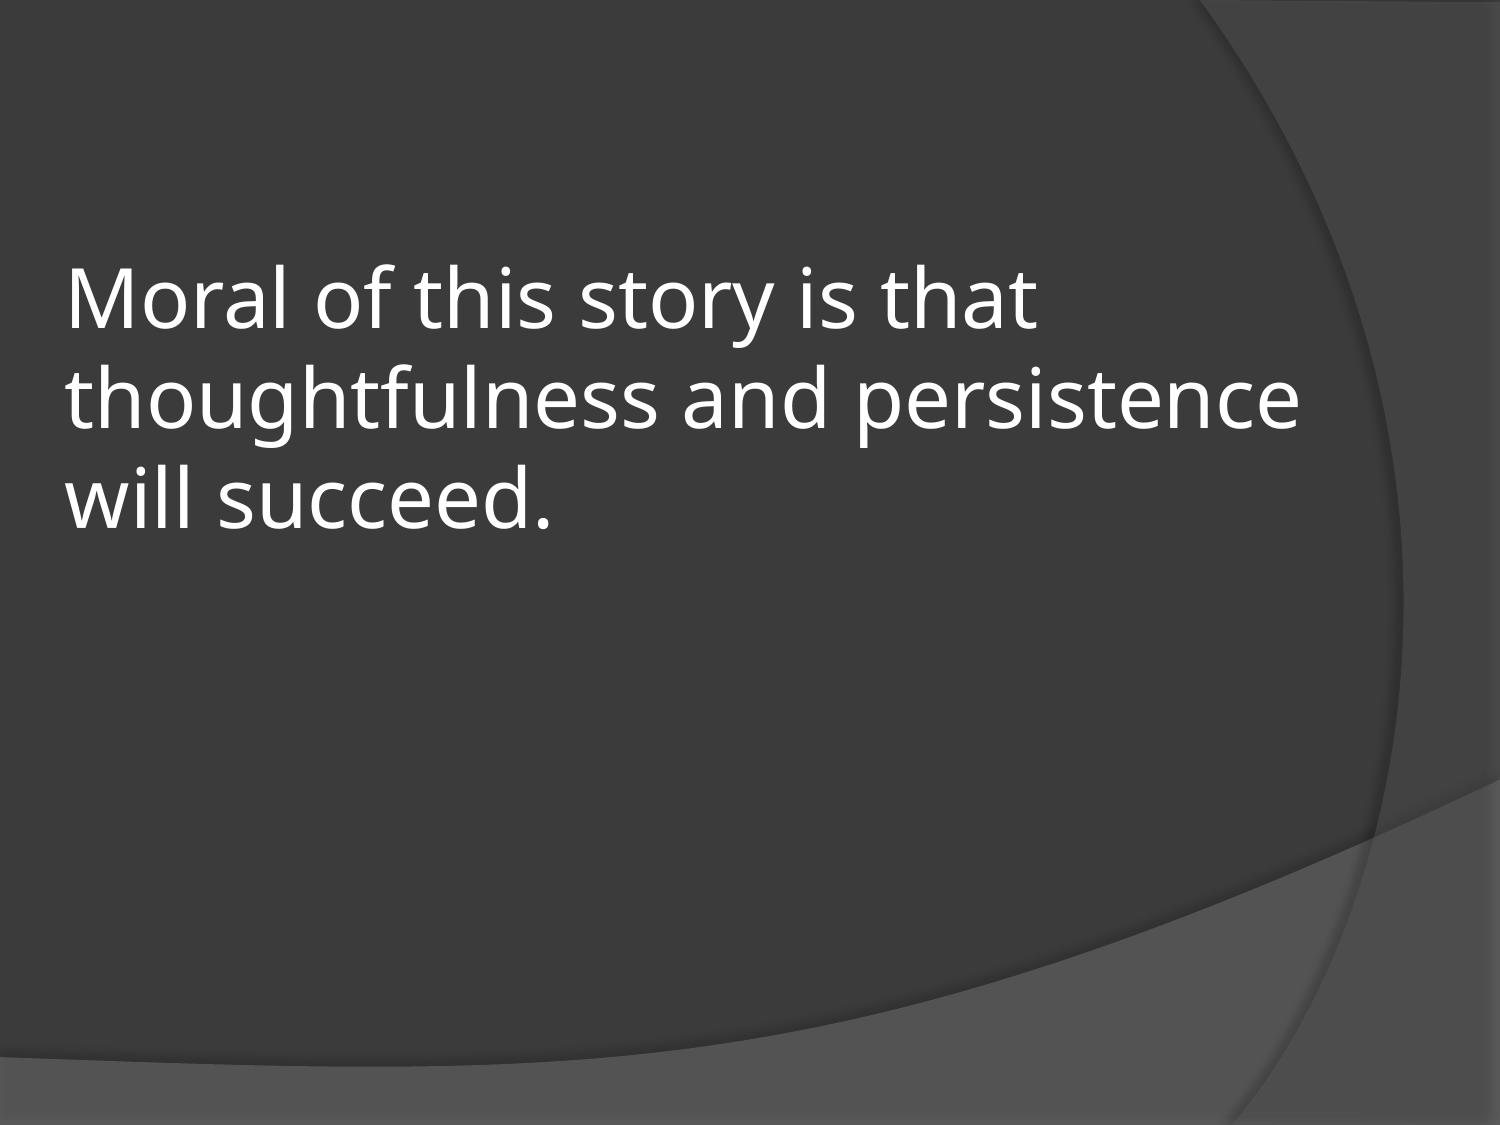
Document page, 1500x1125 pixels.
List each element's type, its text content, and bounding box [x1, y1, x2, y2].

text_box Moral of this story is that thoughtfulness and persistence will succeed. [49, 237, 1388, 553]
